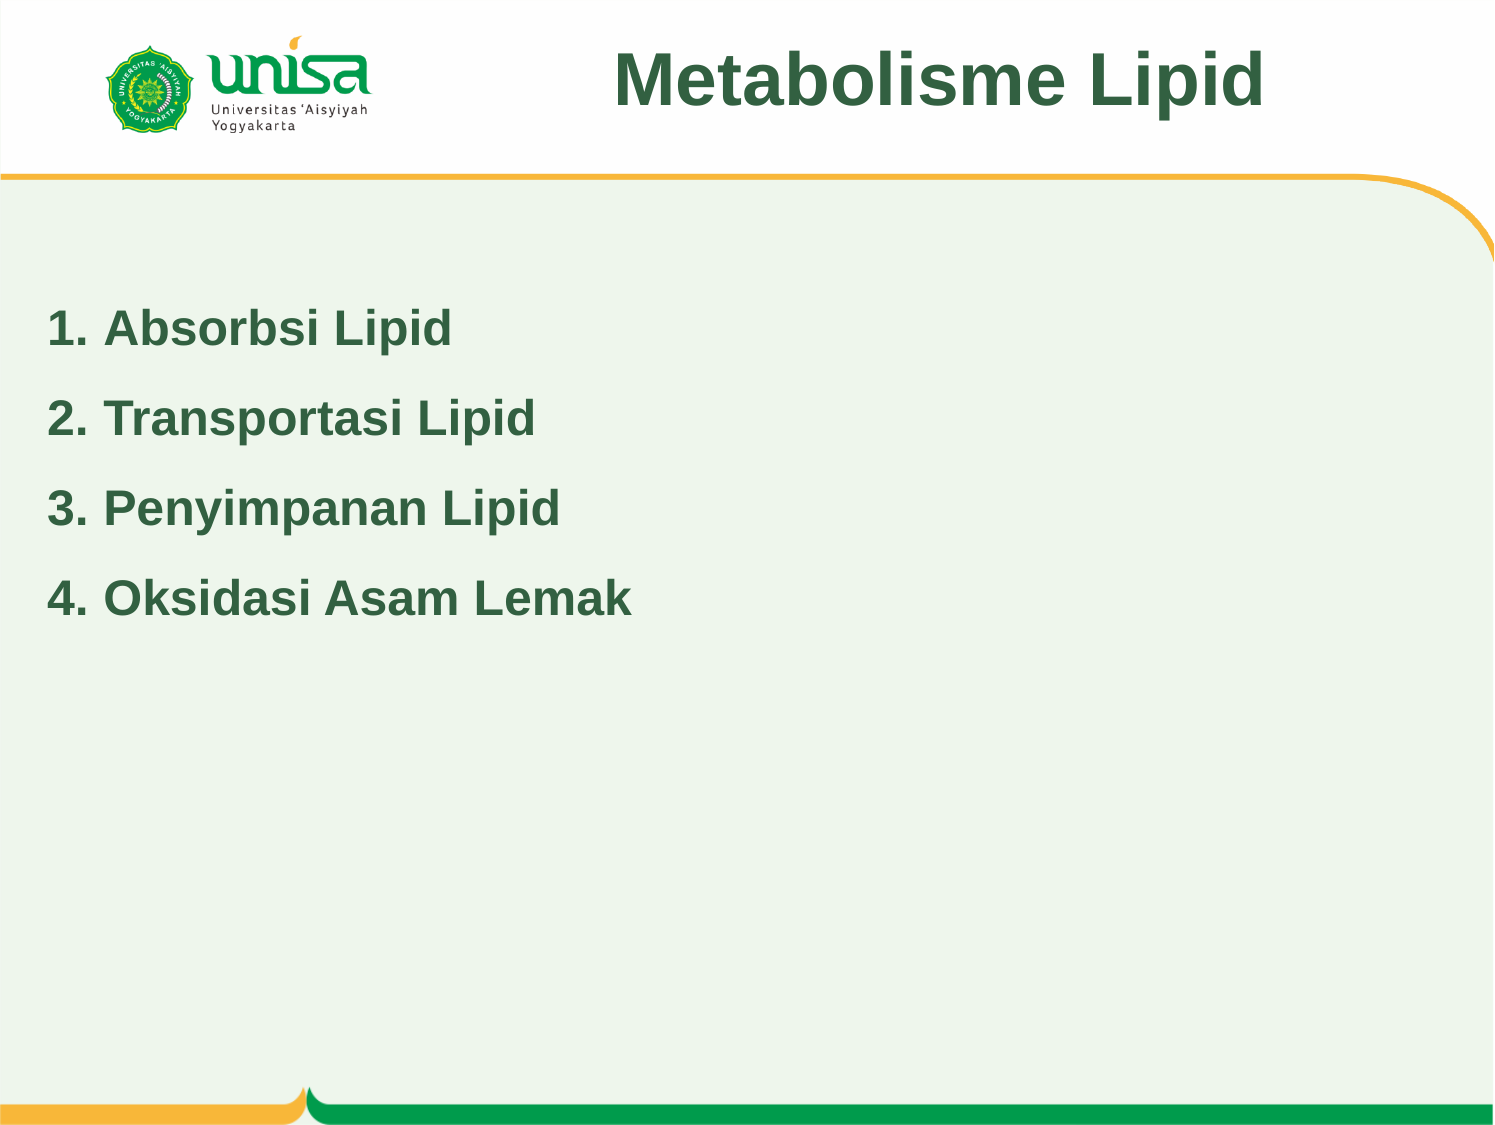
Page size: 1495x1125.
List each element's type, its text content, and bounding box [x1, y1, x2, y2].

picture [0, 0, 1495, 1125]
text_box Absorbsi Lipid Transportasi Lipid Penyimpanan Lipid Oksidasi Asam Lemak [32, 274, 1451, 633]
